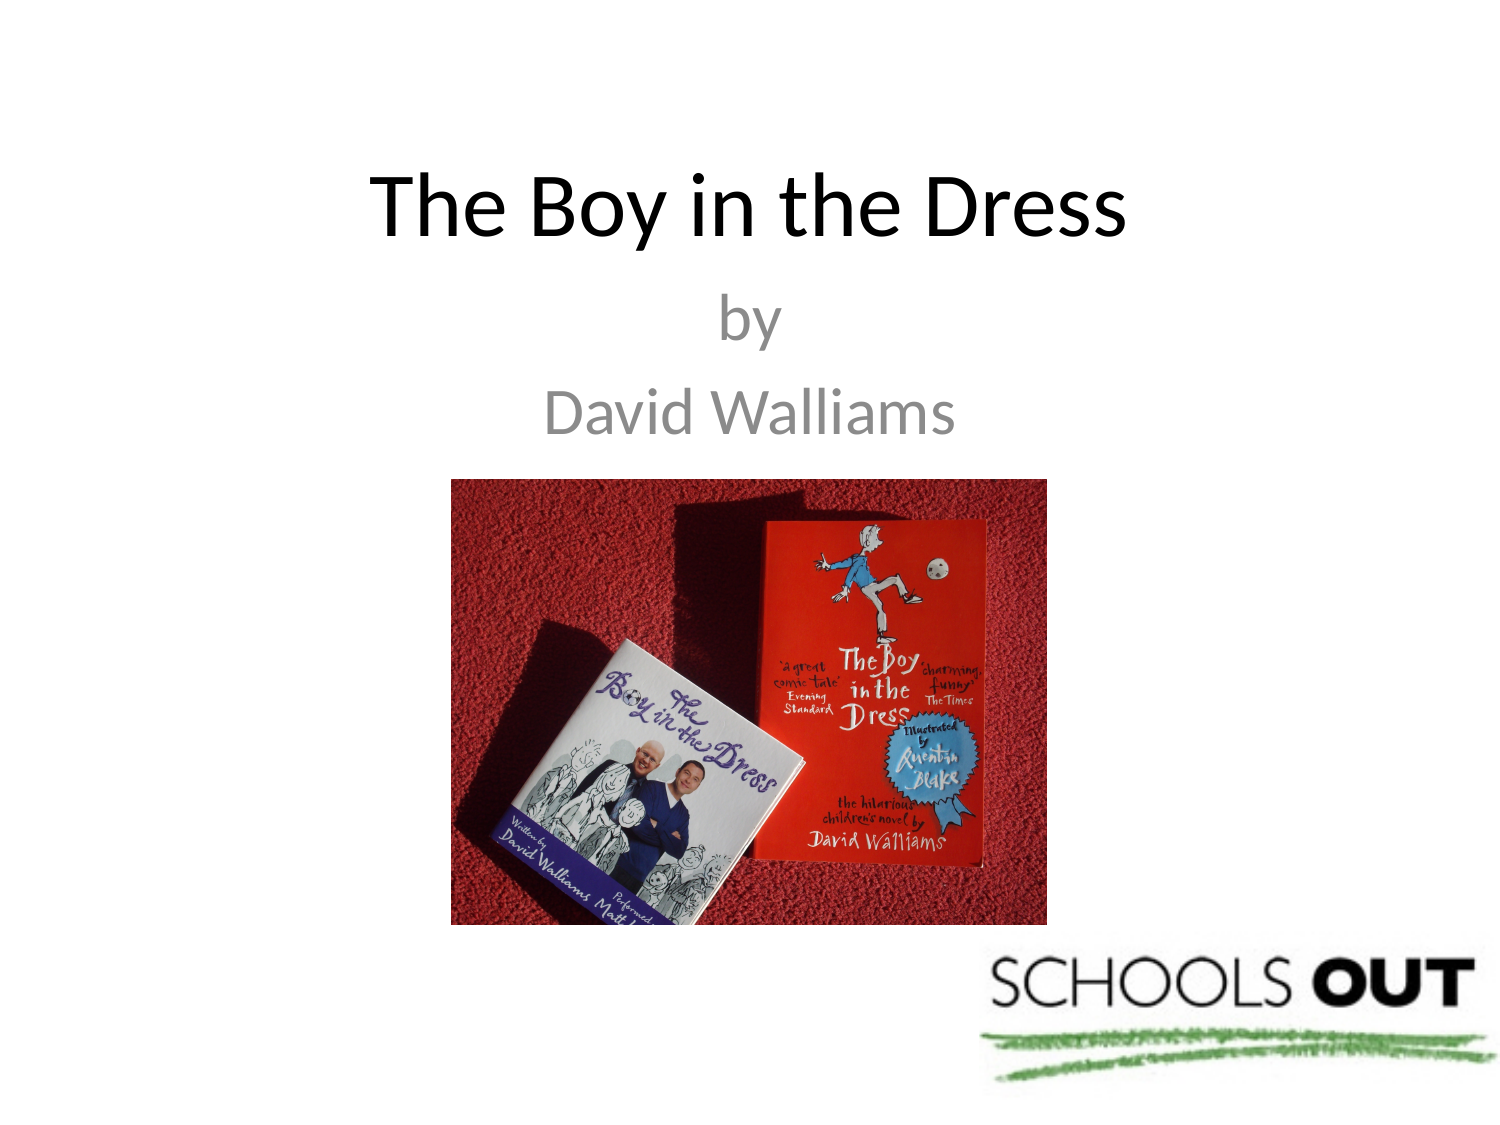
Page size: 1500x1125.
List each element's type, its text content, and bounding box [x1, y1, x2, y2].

subtitle by David Walliams [224, 266, 1276, 555]
title The Boy in the Dress [112, 79, 1388, 321]
picture [451, 478, 1500, 1125]
